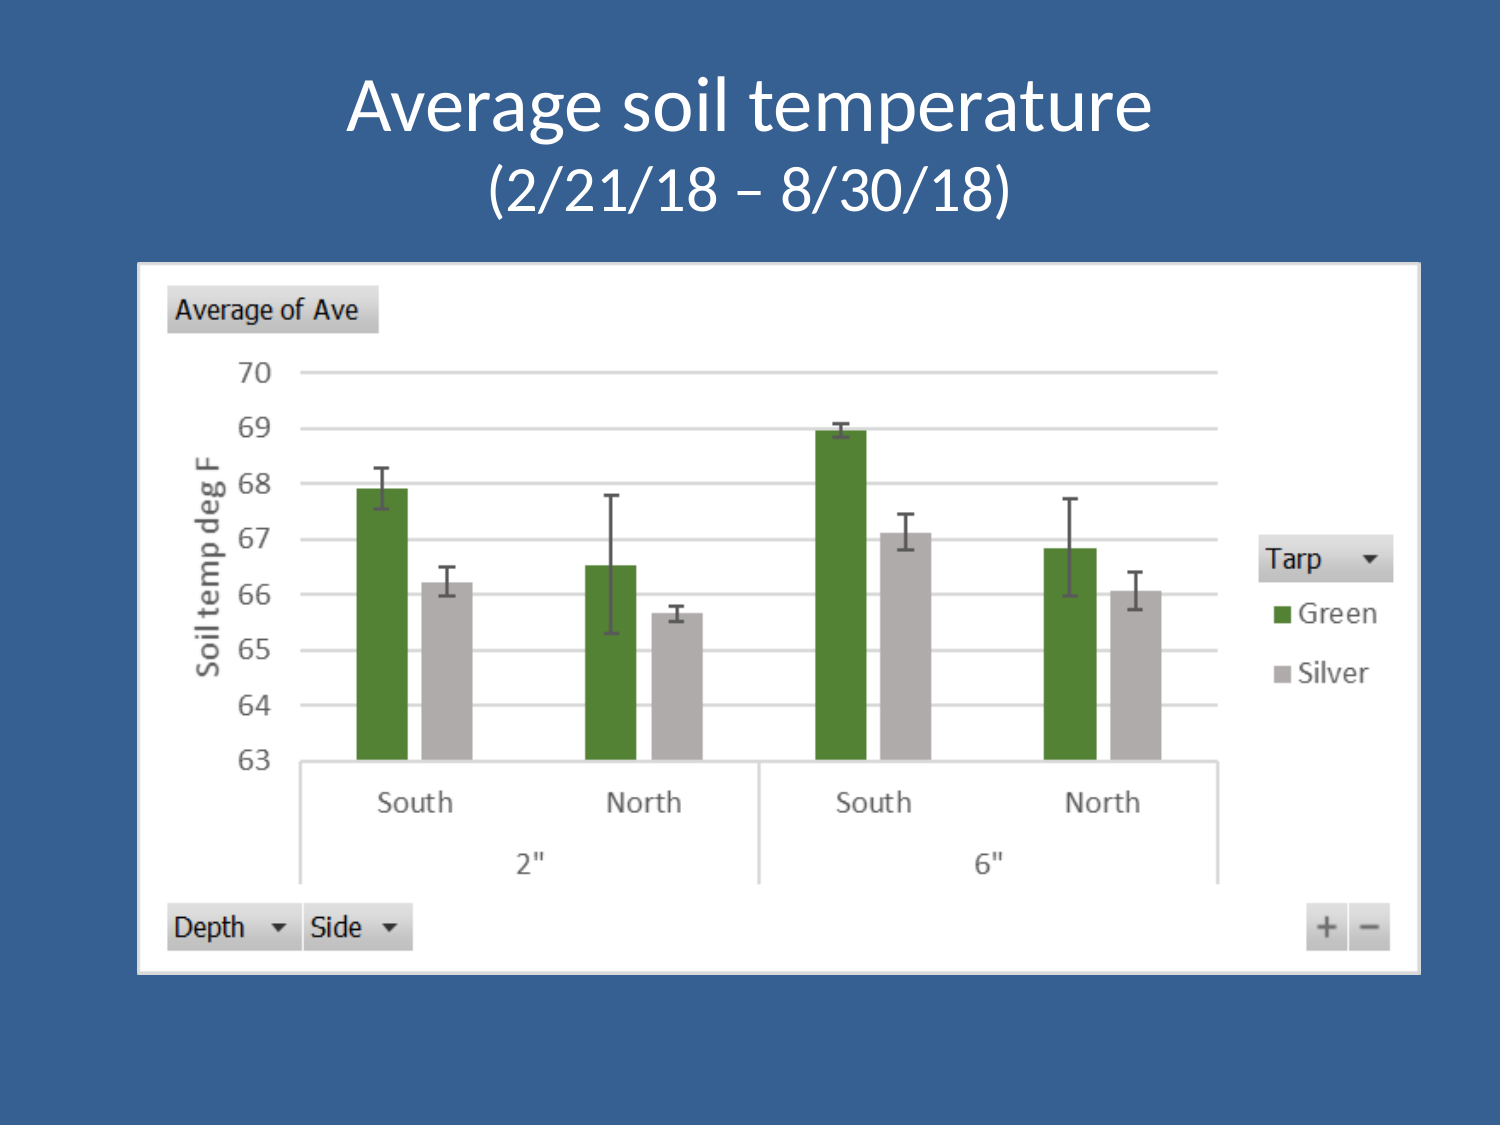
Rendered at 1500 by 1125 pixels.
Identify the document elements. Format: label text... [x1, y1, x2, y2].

title Average soil temperature (2/21/18 – 8/30/18) [75, 45, 1425, 233]
picture [137, 262, 1422, 976]
